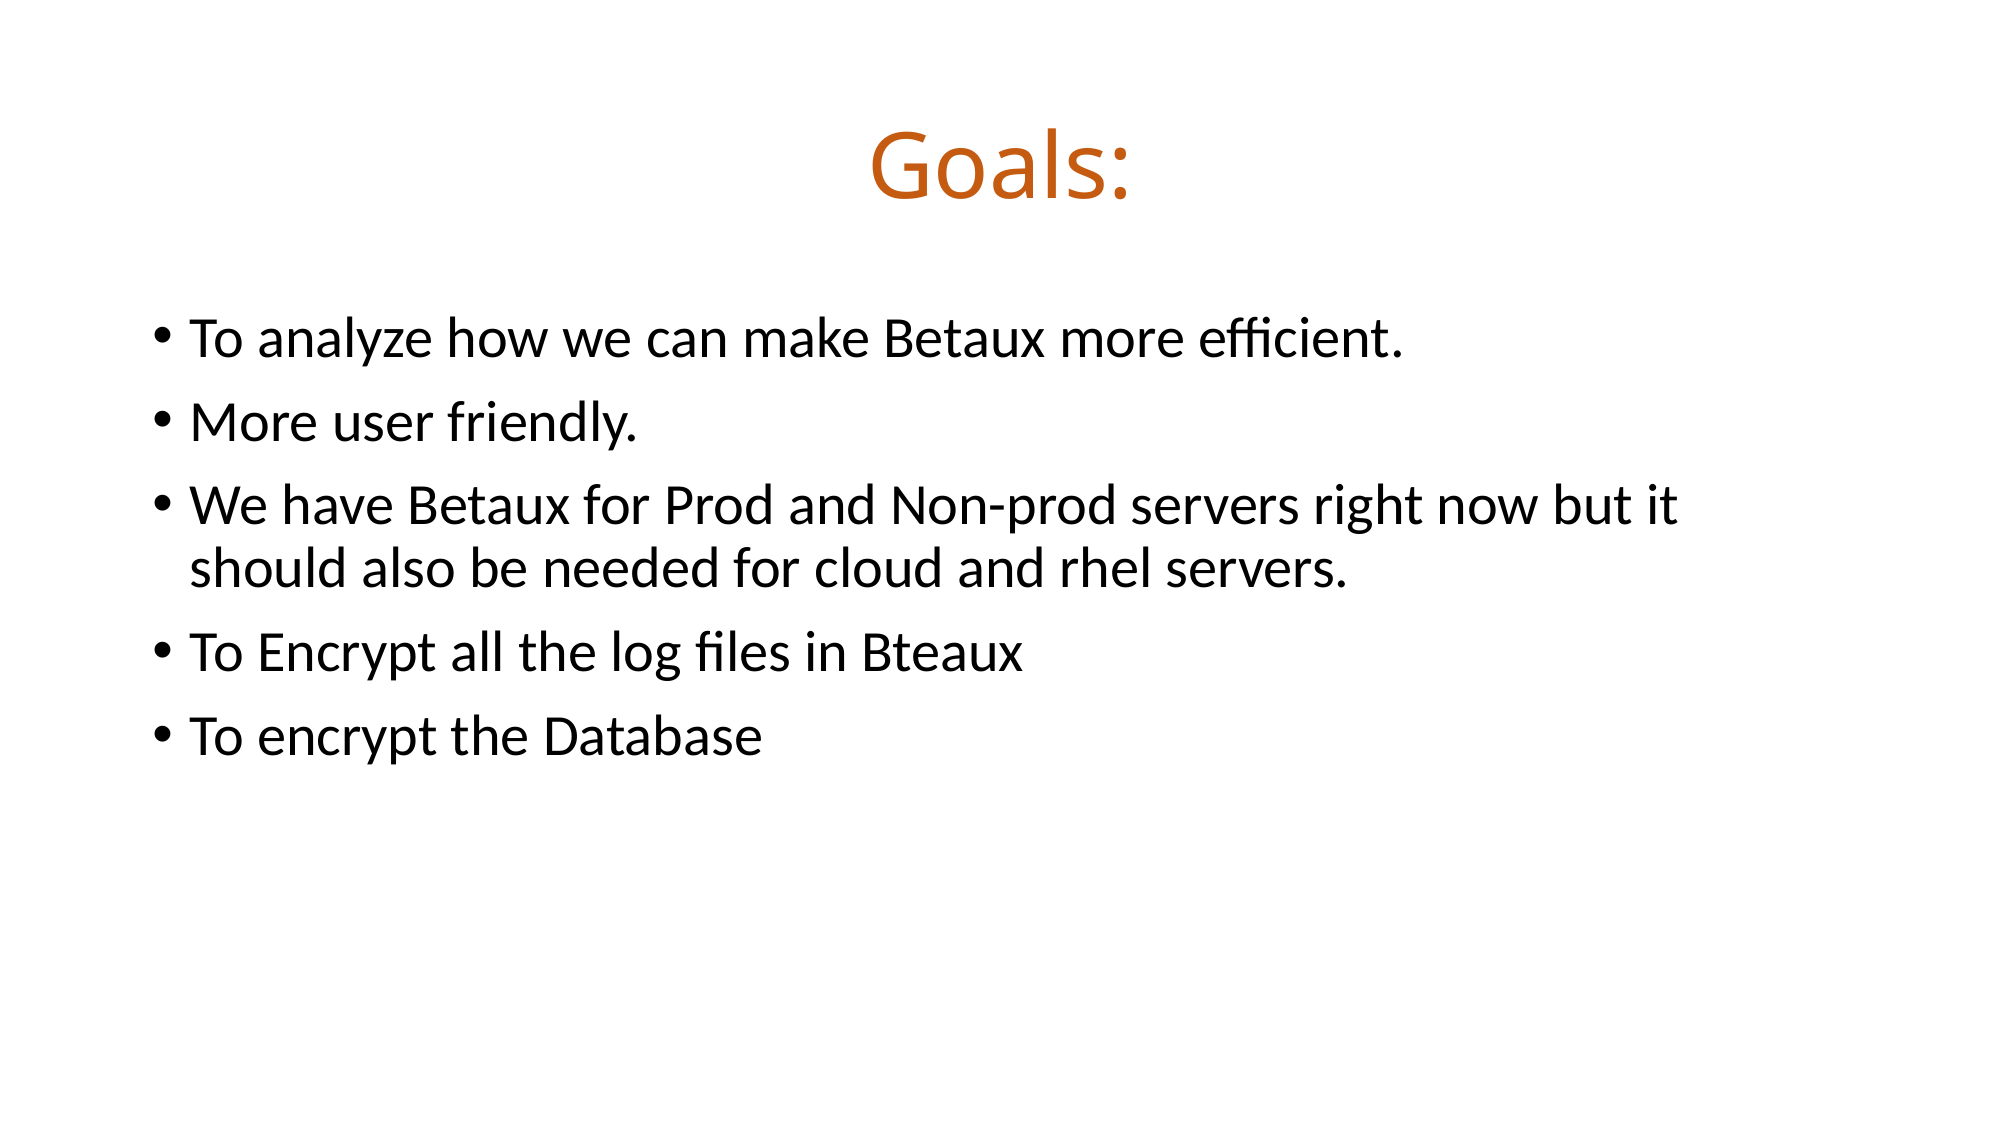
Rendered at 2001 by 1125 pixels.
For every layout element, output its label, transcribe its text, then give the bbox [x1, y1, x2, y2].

title Goals: [137, 59, 1863, 278]
list To analyze how we can make Betaux more efficient. More user friendly. We have Betaux for Prod and Non-prod servers right now but it should also be needed for cloud and rhel servers. To Encrypt all the log files in Bteaux To encrypt the Database [137, 299, 1863, 1014]
